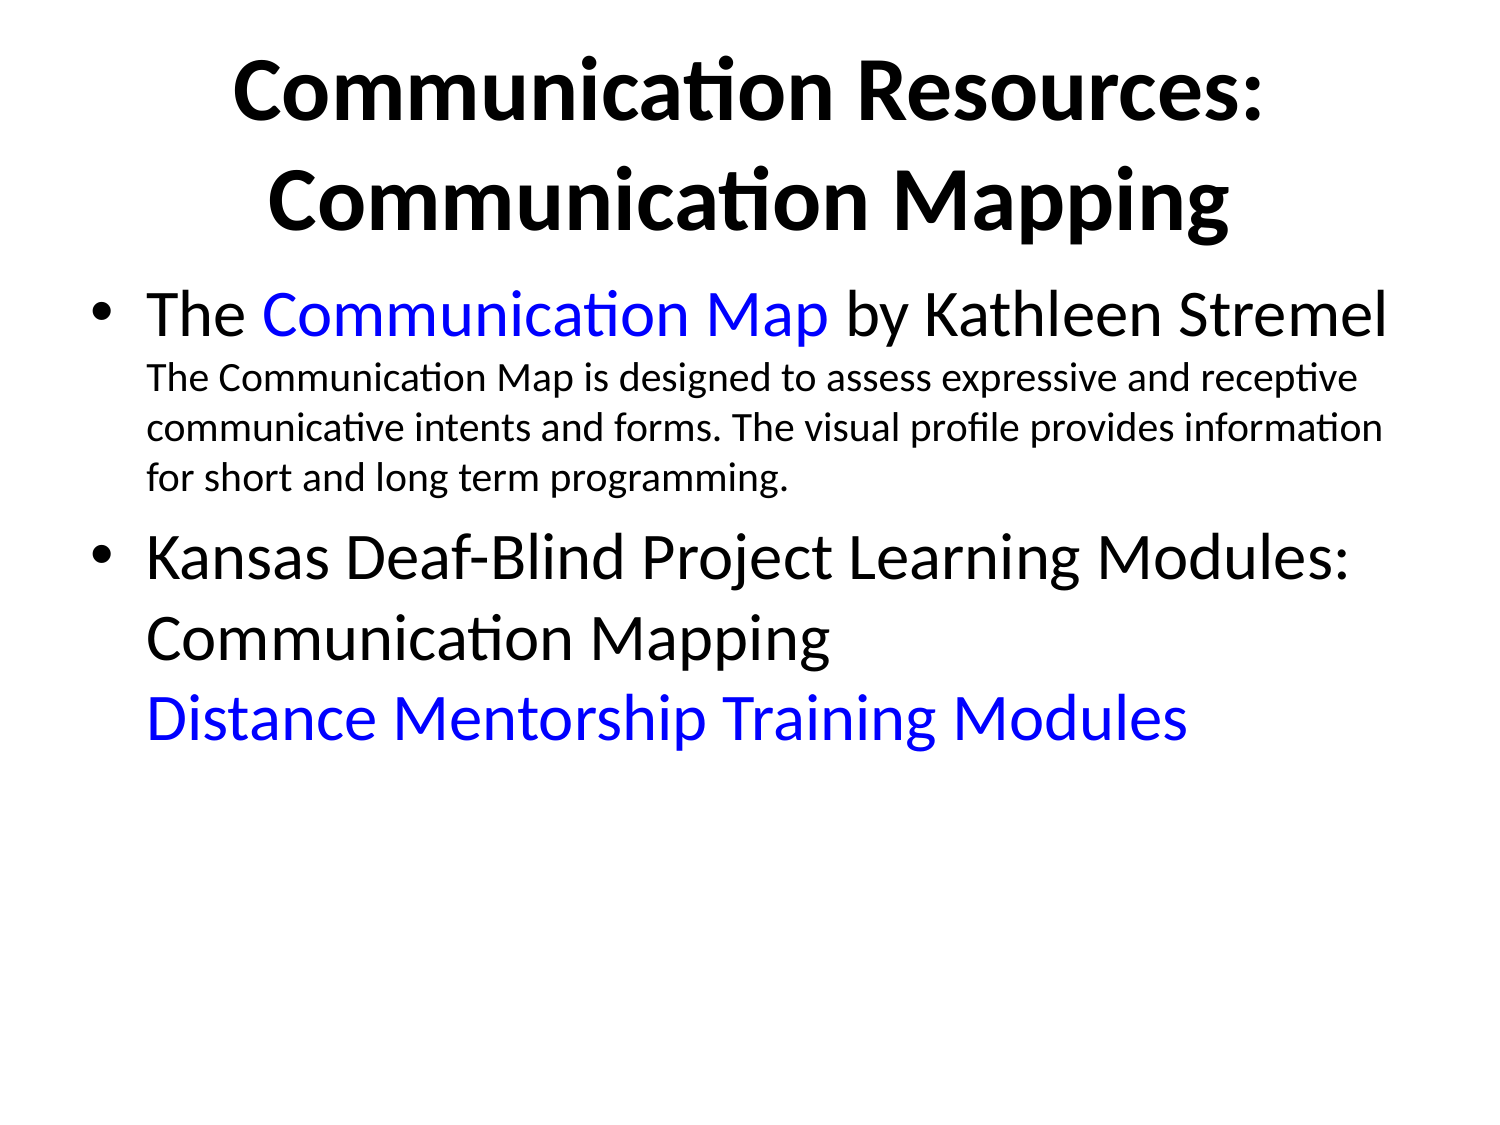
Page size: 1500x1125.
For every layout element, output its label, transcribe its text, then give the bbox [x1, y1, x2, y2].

list The Communication Map by Kathleen Stremel The Communication Map is designed to assess expressive and receptive communicative intents and forms. The visual profile provides information for short and long term programming. Kansas Deaf-Blind Project Learning Modules: Communication Mapping Distance Mentorship Training Modules [75, 262, 1425, 1005]
title Communication Resources: Communication Mapping [75, 45, 1425, 233]
